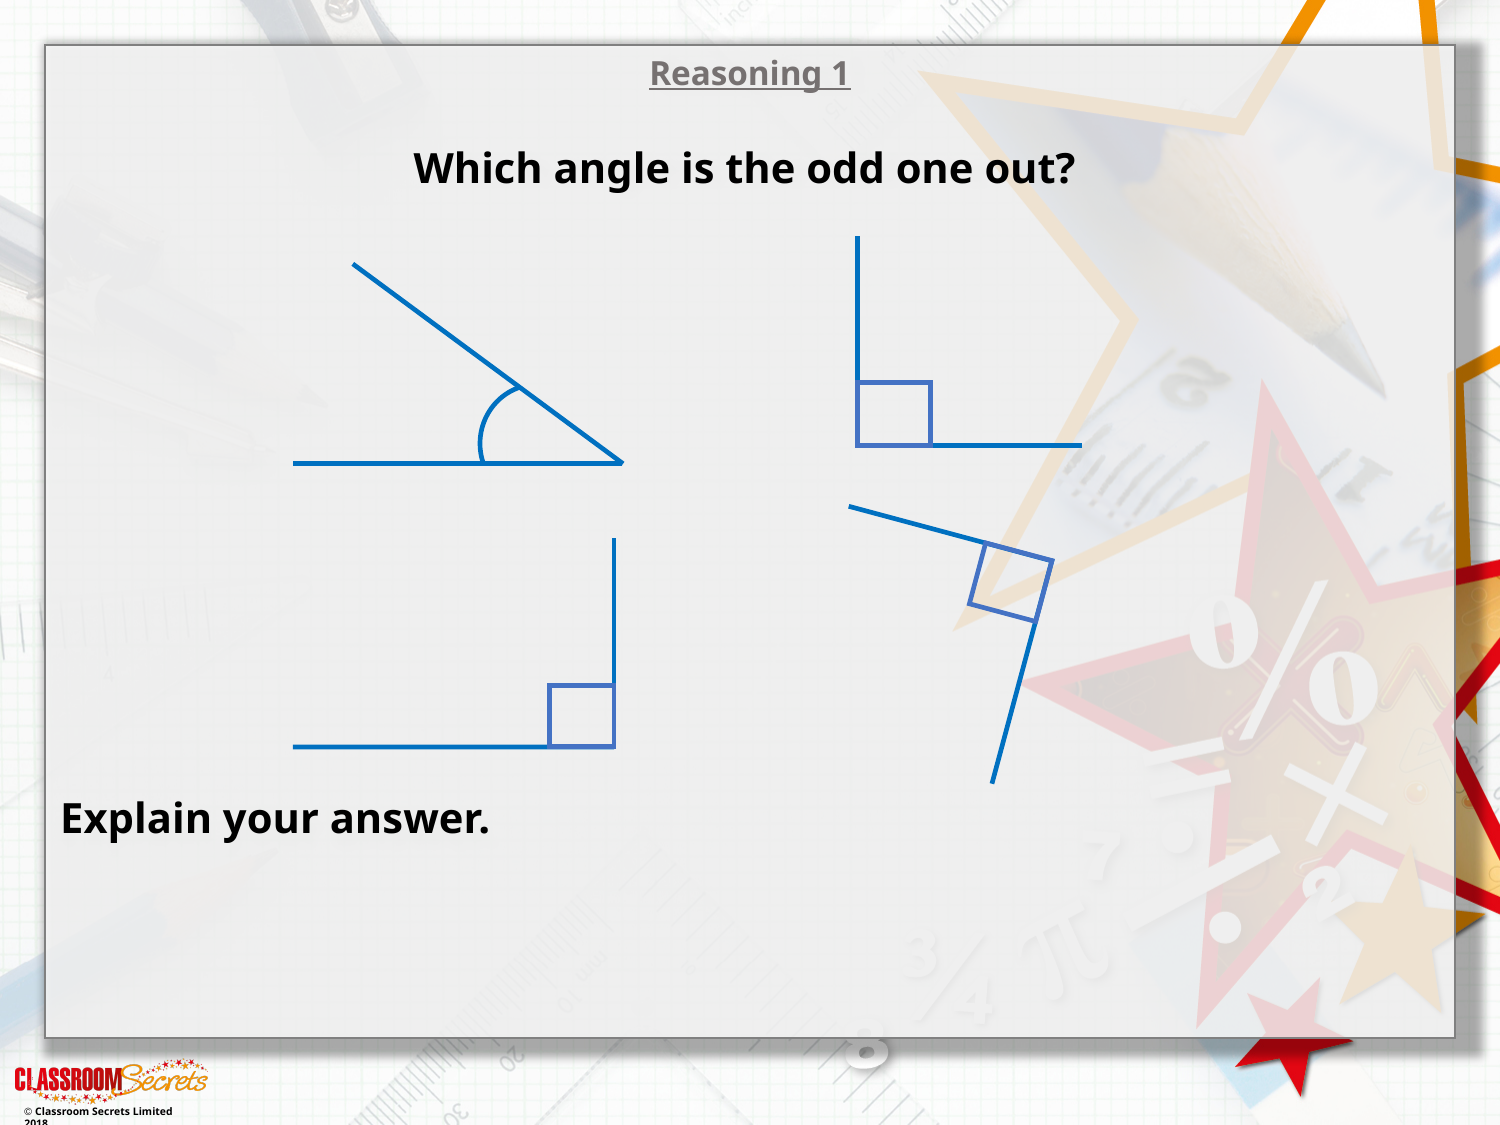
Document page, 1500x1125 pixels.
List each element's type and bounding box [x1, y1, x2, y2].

text_box [292, 263, 624, 503]
picture [0, 0, 1500, 1125]
text_box [815, 527, 1046, 761]
text_box [9, 1058, 213, 1125]
text_box [857, 236, 1082, 446]
text_box [292, 537, 615, 747]
